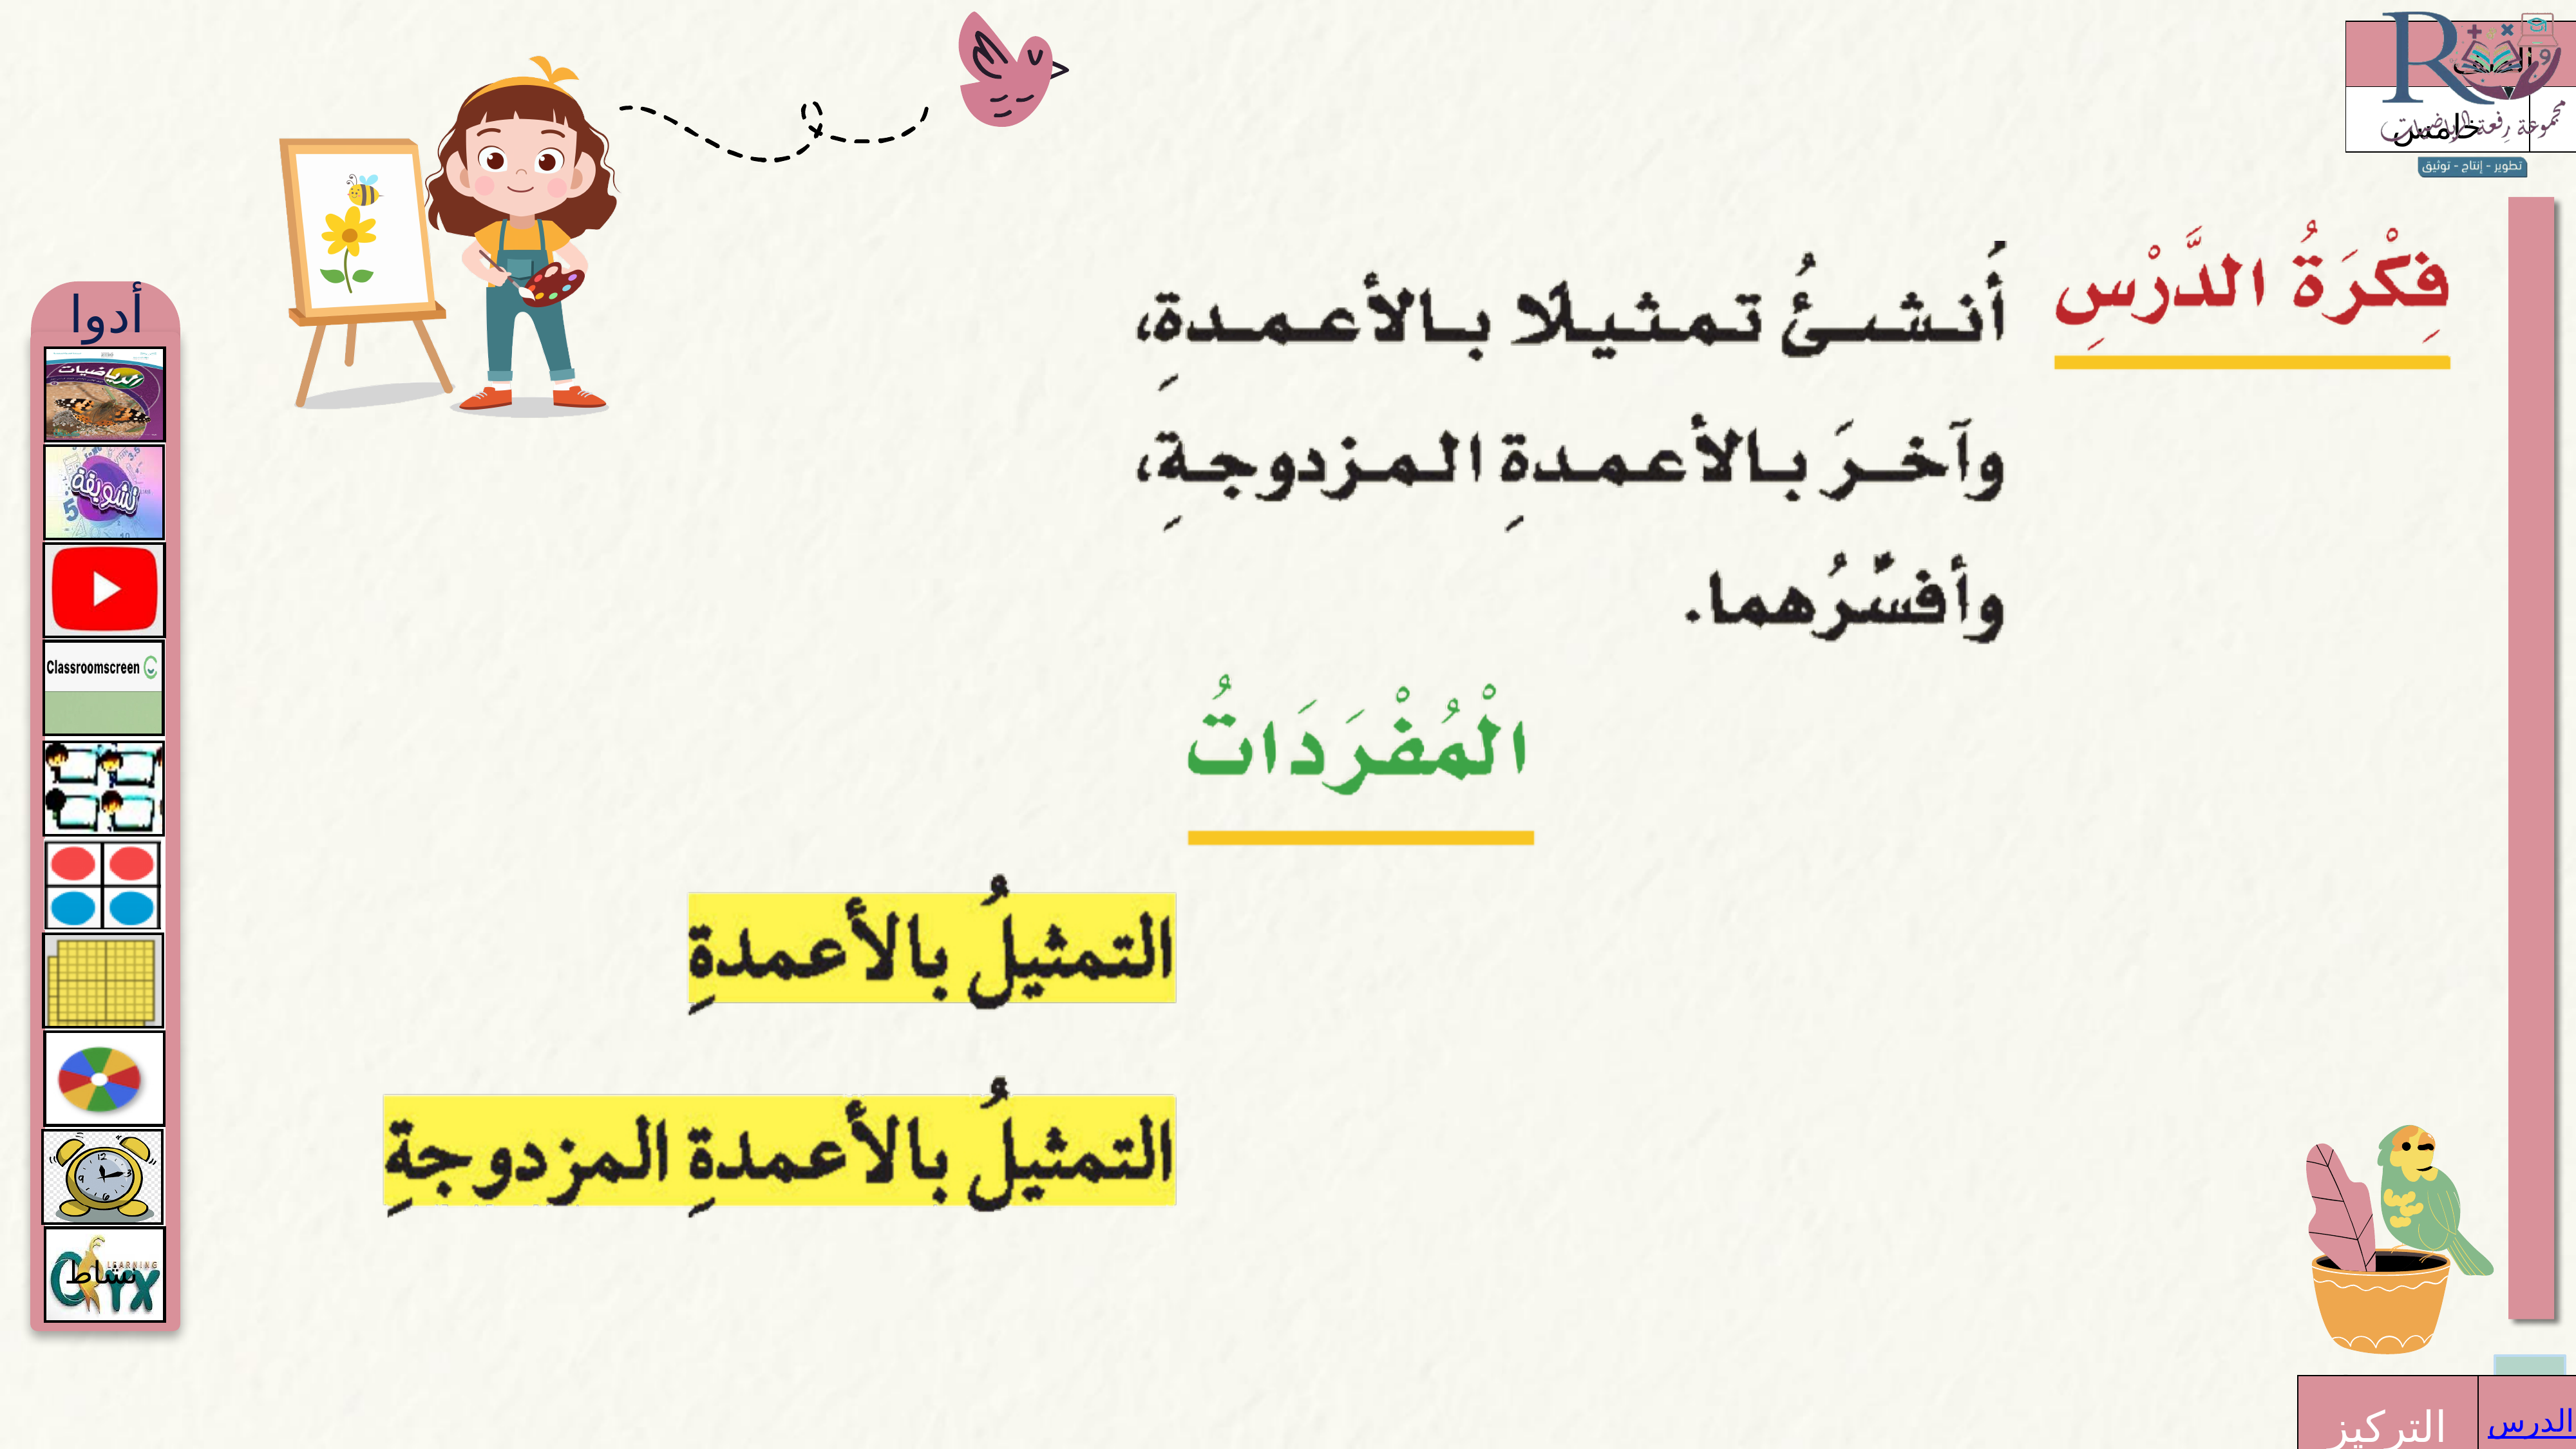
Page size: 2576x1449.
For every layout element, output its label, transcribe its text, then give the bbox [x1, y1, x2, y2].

table_header فكرة الدرس [2479, 1376, 2576, 1449]
table_header التركيز [2298, 1376, 2477, 1449]
picture [0, 0, 2576, 1449]
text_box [2306, 1124, 2494, 1355]
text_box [619, 11, 1070, 163]
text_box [0, 269, 208, 1324]
